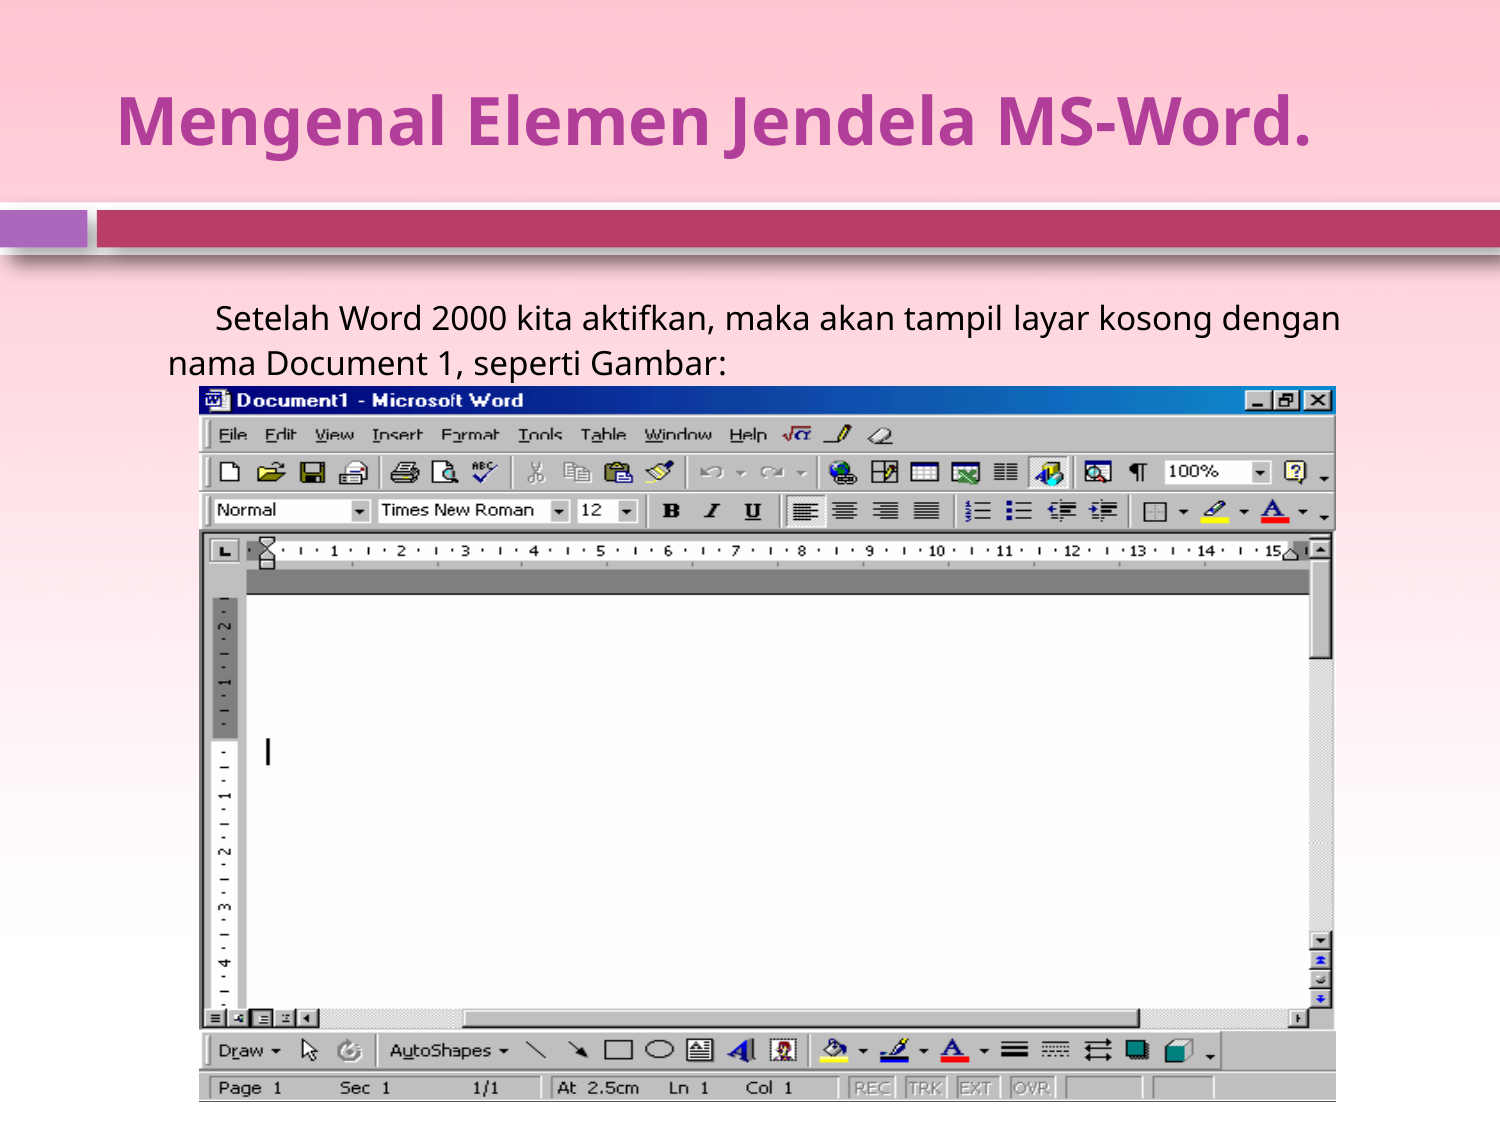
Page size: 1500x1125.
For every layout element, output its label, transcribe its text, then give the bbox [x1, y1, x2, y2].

picture [0, 255, 1500, 1125]
picture [0, 0, 1500, 202]
title Mengenal Elemen Jendela MS-Word. [100, 37, 1438, 200]
list Setelah Word 2000 kita aktifkan, maka akan tampil layar kosong dengan nama Document 1, seperti Gambar: [100, 262, 1438, 1000]
